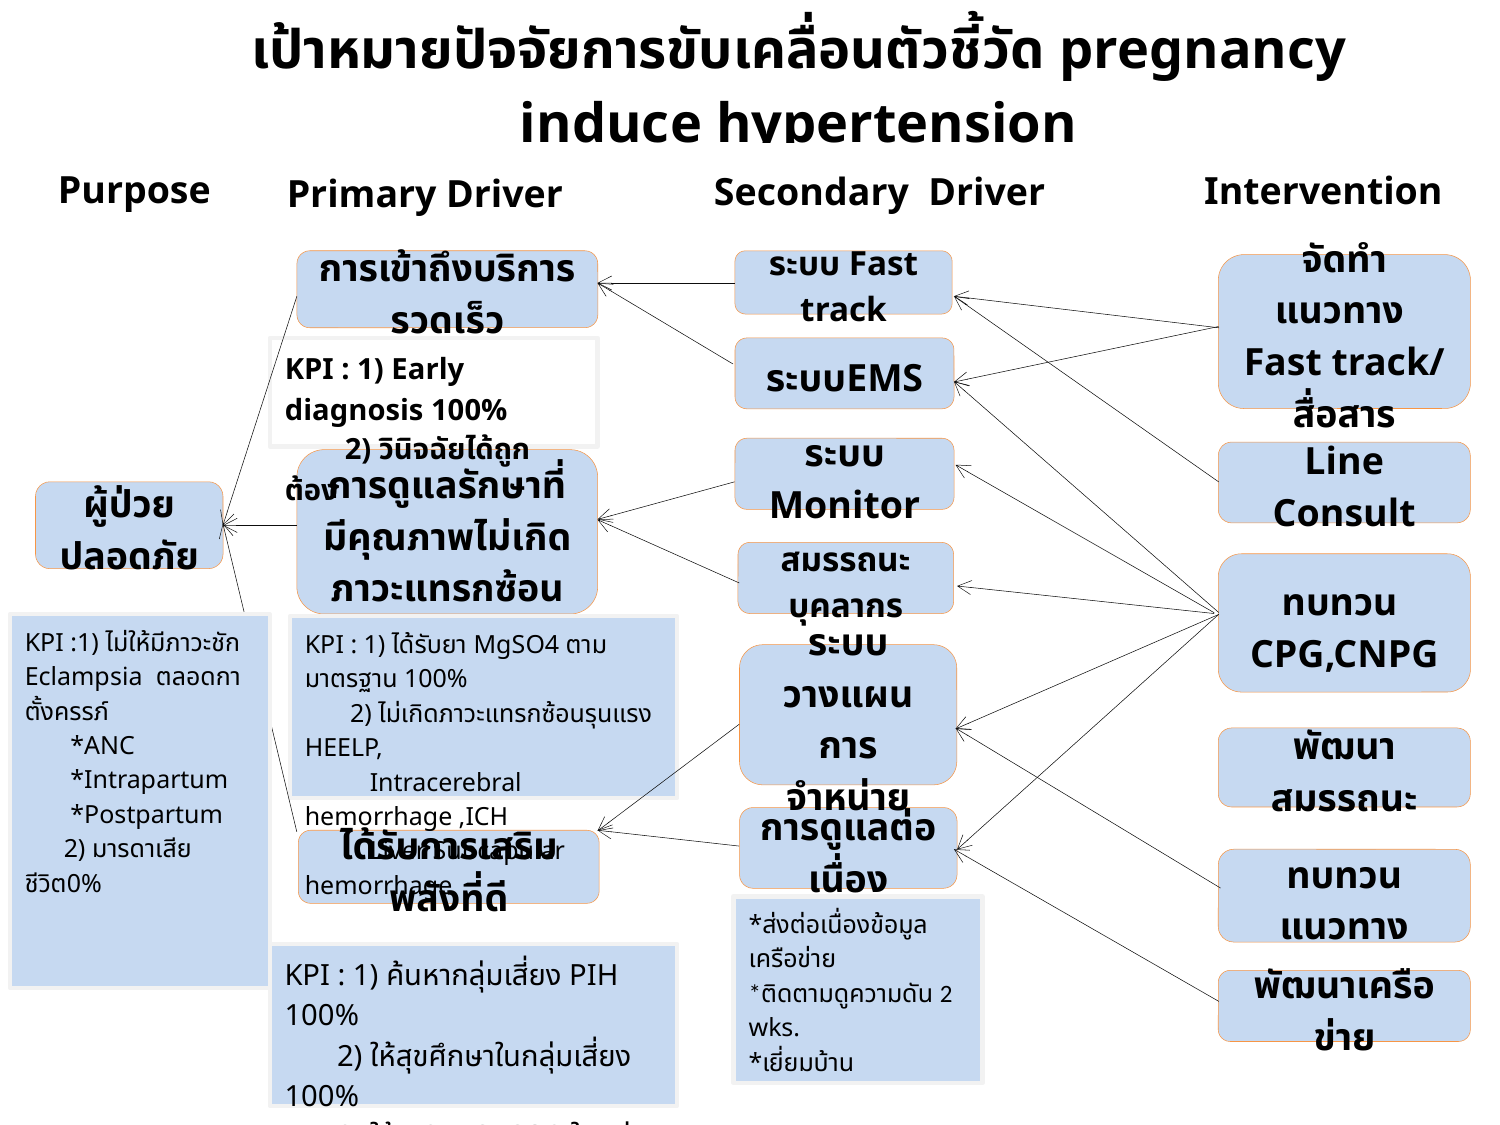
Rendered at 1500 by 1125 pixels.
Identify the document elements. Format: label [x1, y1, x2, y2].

text_box [9, 0, 1471, 1107]
